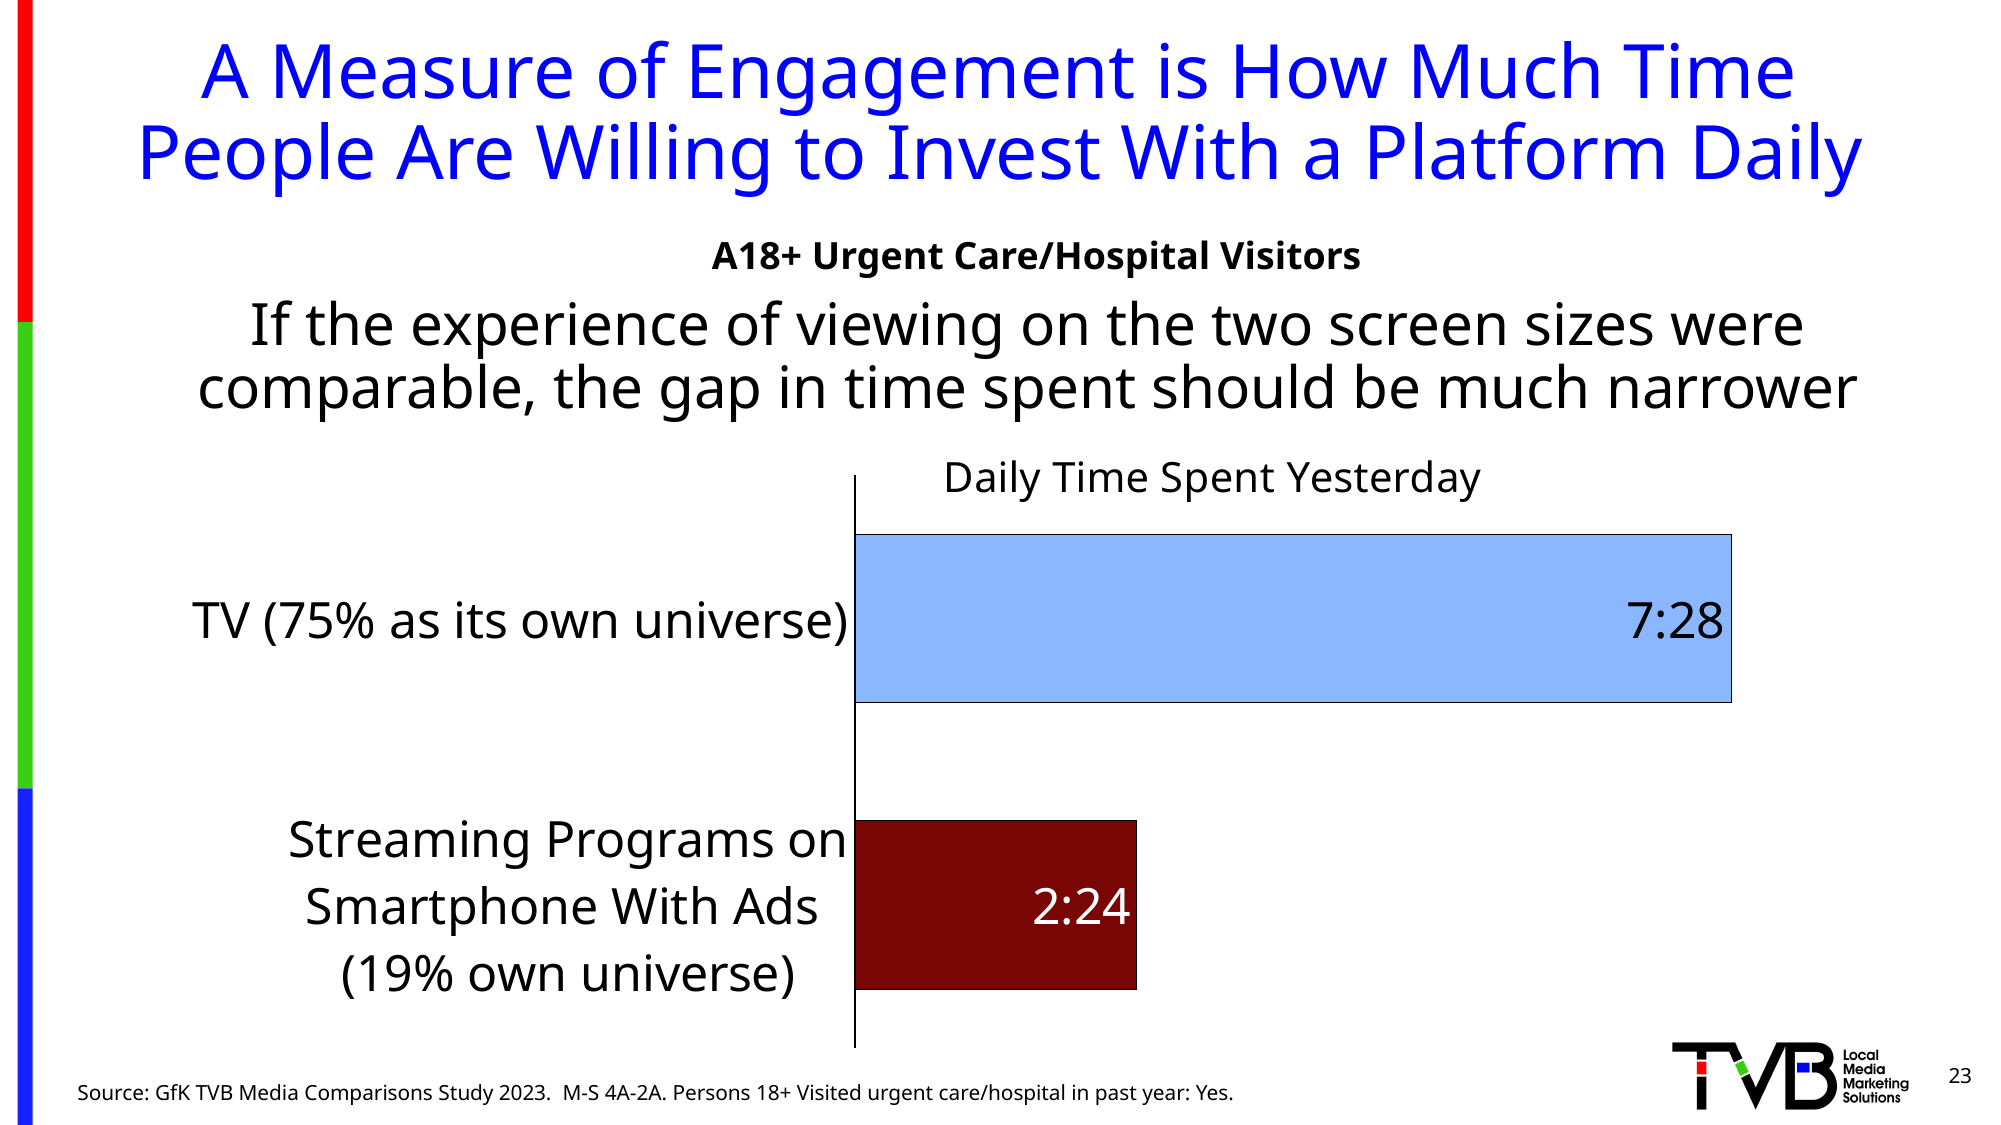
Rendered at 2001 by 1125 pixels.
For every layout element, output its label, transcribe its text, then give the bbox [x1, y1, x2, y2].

text_box A18+ Urgent Care/Hospital Visitors [480, 224, 1594, 285]
list If the experience of viewing on the two screen sizes were comparable, the gap in time spent should be much narrower [149, 287, 1907, 1046]
picture [1672, 1080, 1909, 1110]
title A Measure of Engagement is How Much Time People Are Willing to Invest With a Platform Daily [68, 26, 1932, 205]
slide_number 23 [1824, 1046, 1988, 1107]
list Source: GfK TVB Media Comparisons Study 2023. M-S 4A-2A. Persons 18+ Visited urgent care/hospital in past year: Yes. [62, 1072, 1663, 1113]
chart [99, 365, 1876, 1080]
